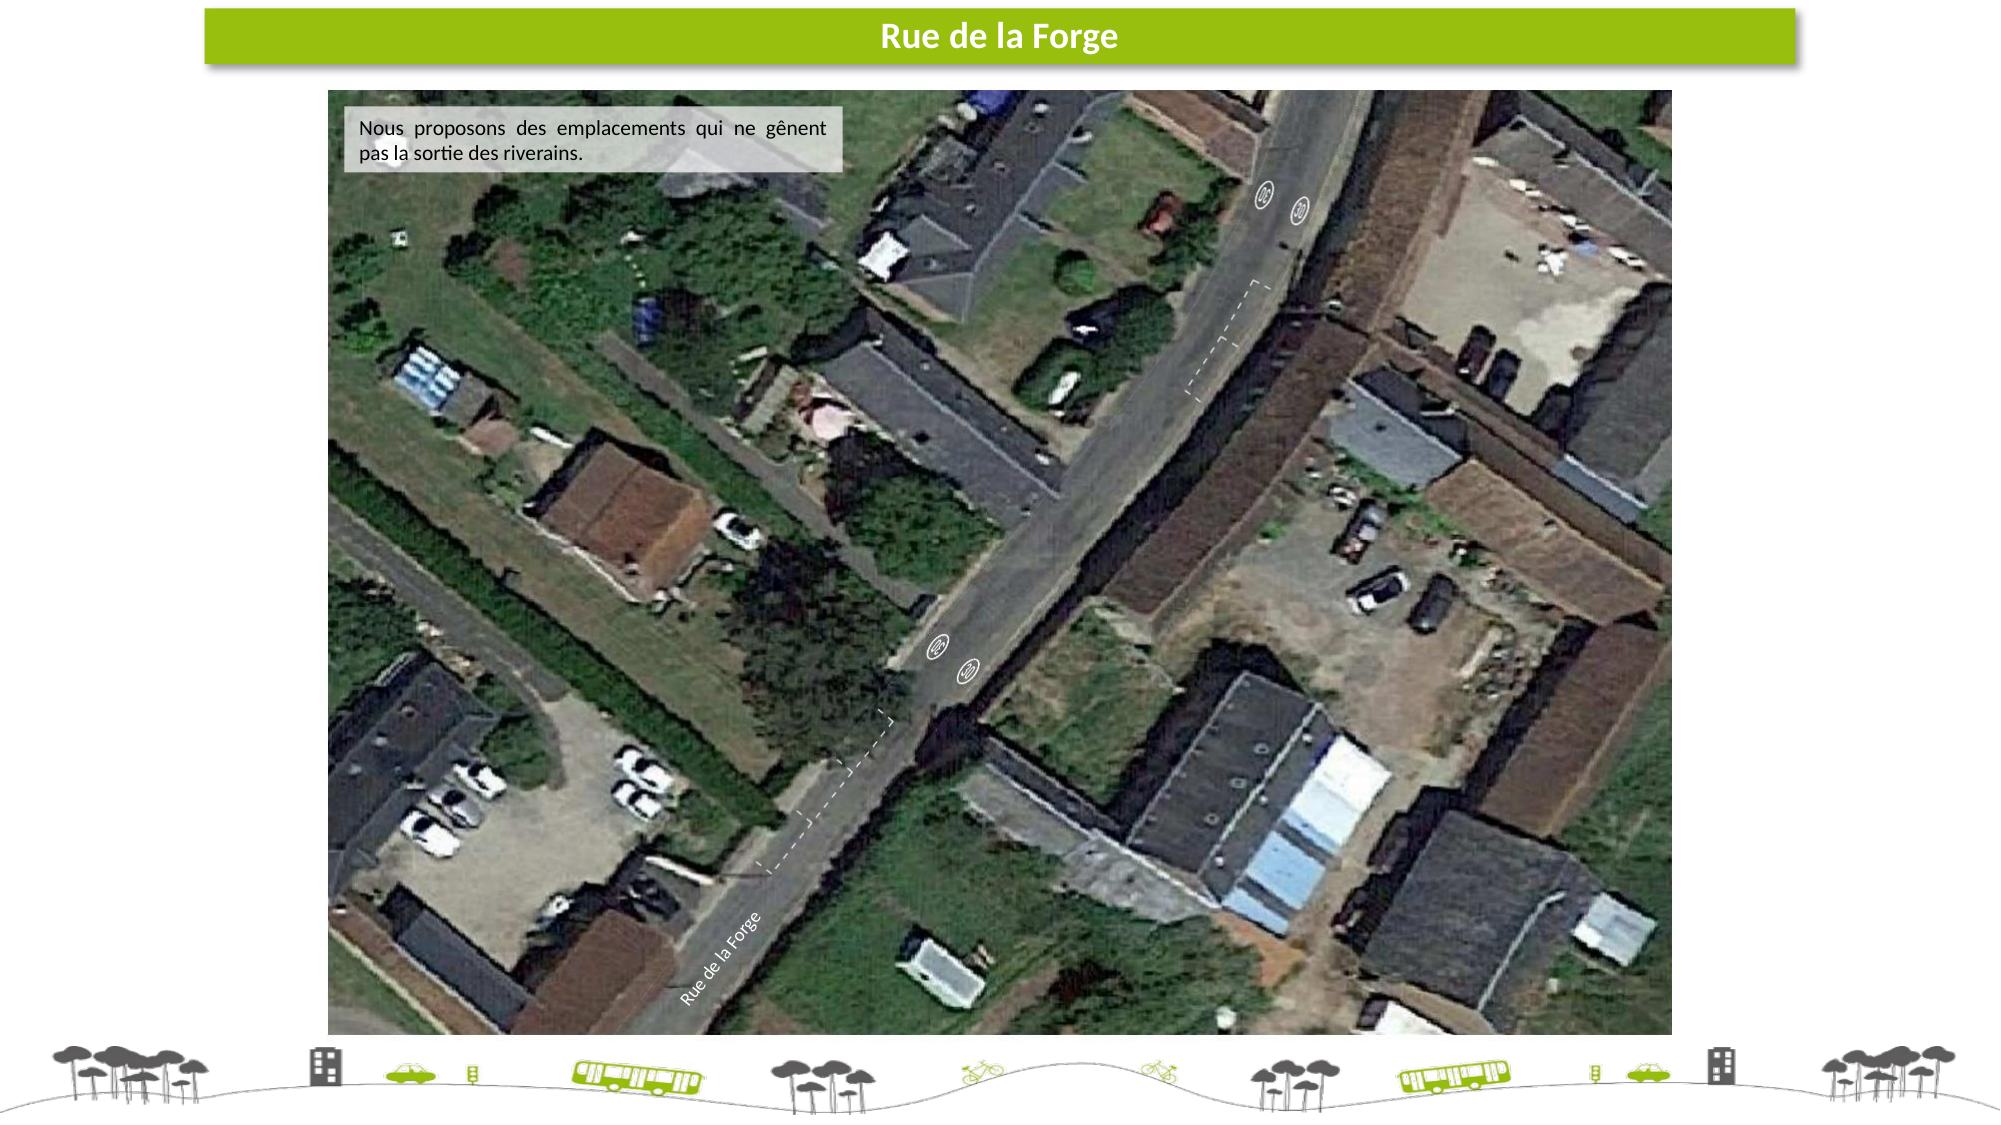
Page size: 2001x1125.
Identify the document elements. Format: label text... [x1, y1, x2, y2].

picture [0, 1046, 2000, 1115]
title Rue de la Forge [204, 8, 1796, 65]
picture [318, 80, 1682, 1045]
